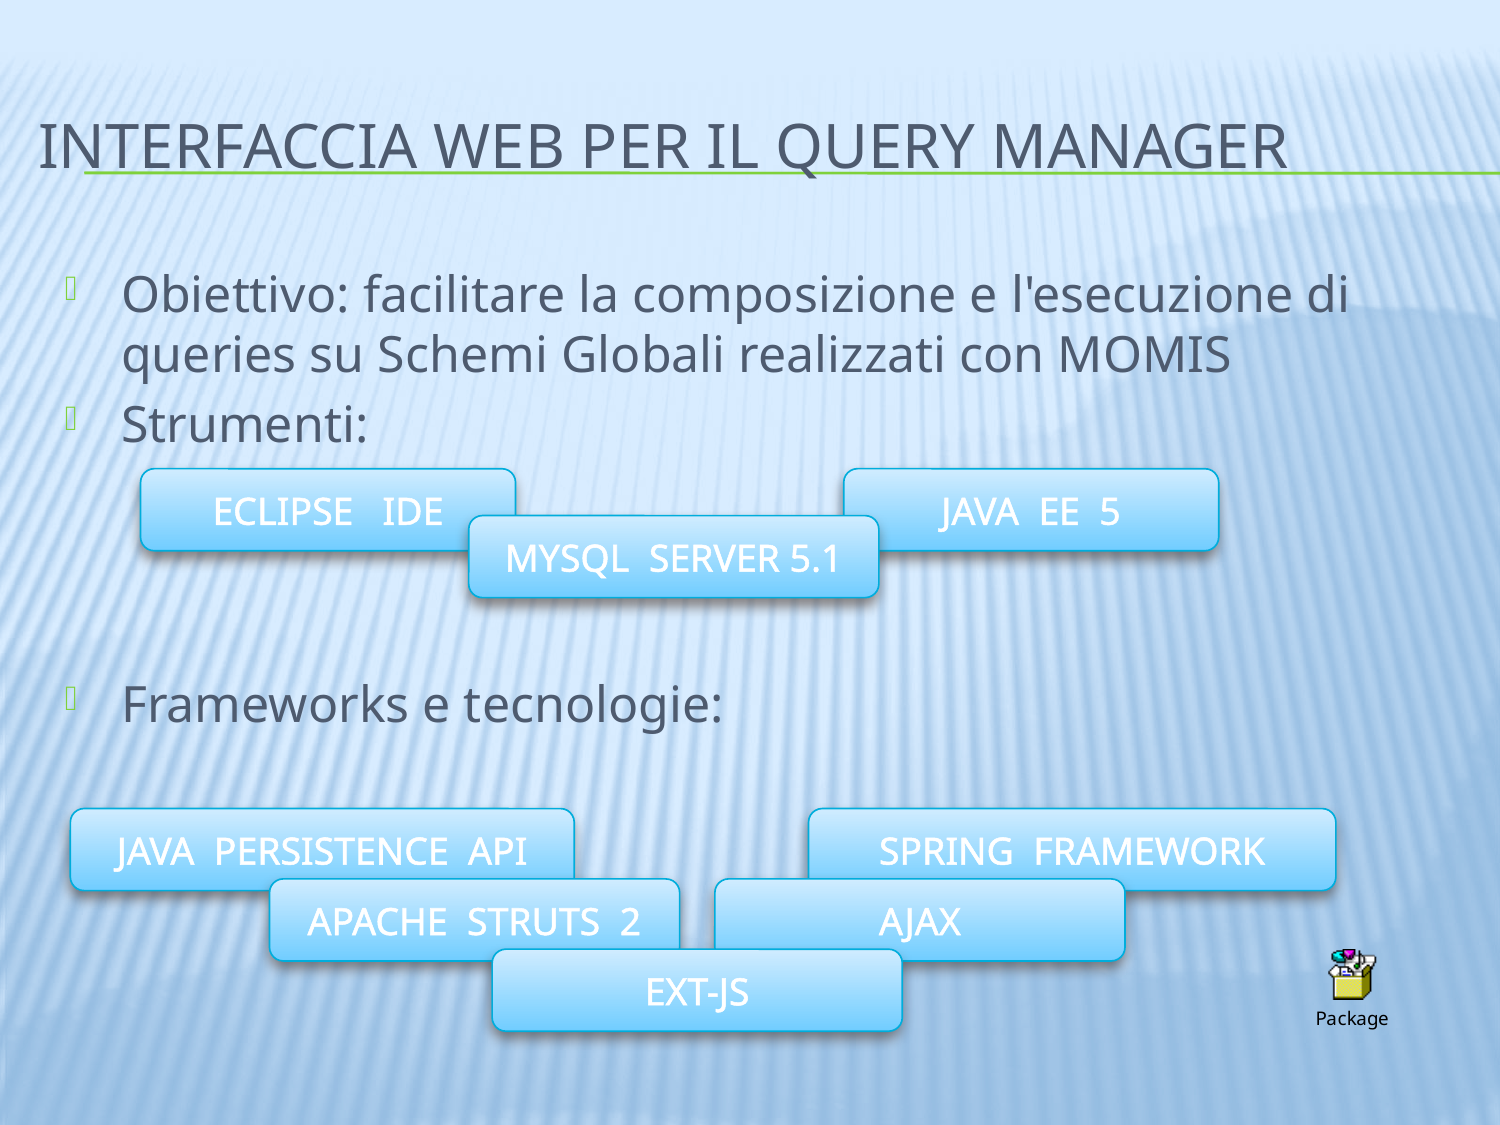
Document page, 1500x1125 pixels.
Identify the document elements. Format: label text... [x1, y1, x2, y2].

text_box AJAX [713, 878, 1126, 962]
text_box SPRING FRAMEWORK [807, 807, 1337, 892]
text_box MYSQL SERVER 5.1 [467, 514, 880, 599]
title Interfaccia web per il query manager [23, 75, 1475, 213]
text_box JAVA PERSISTENCE API [69, 807, 576, 892]
list Obiettivo: facilitare la composizione e l'esecuzione di queries su Schemi Globali realizzati con MOMIS Strumenti: Frameworks e tecnologie: [50, 254, 1475, 1125]
text_box ECLIPSE IDE [139, 467, 517, 552]
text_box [1276, 948, 1428, 1077]
text_box EXT-JS [491, 948, 904, 1033]
text_box JAVA EE 5 [842, 467, 1220, 552]
text_box APACHE STRUTS 2 [268, 878, 681, 962]
